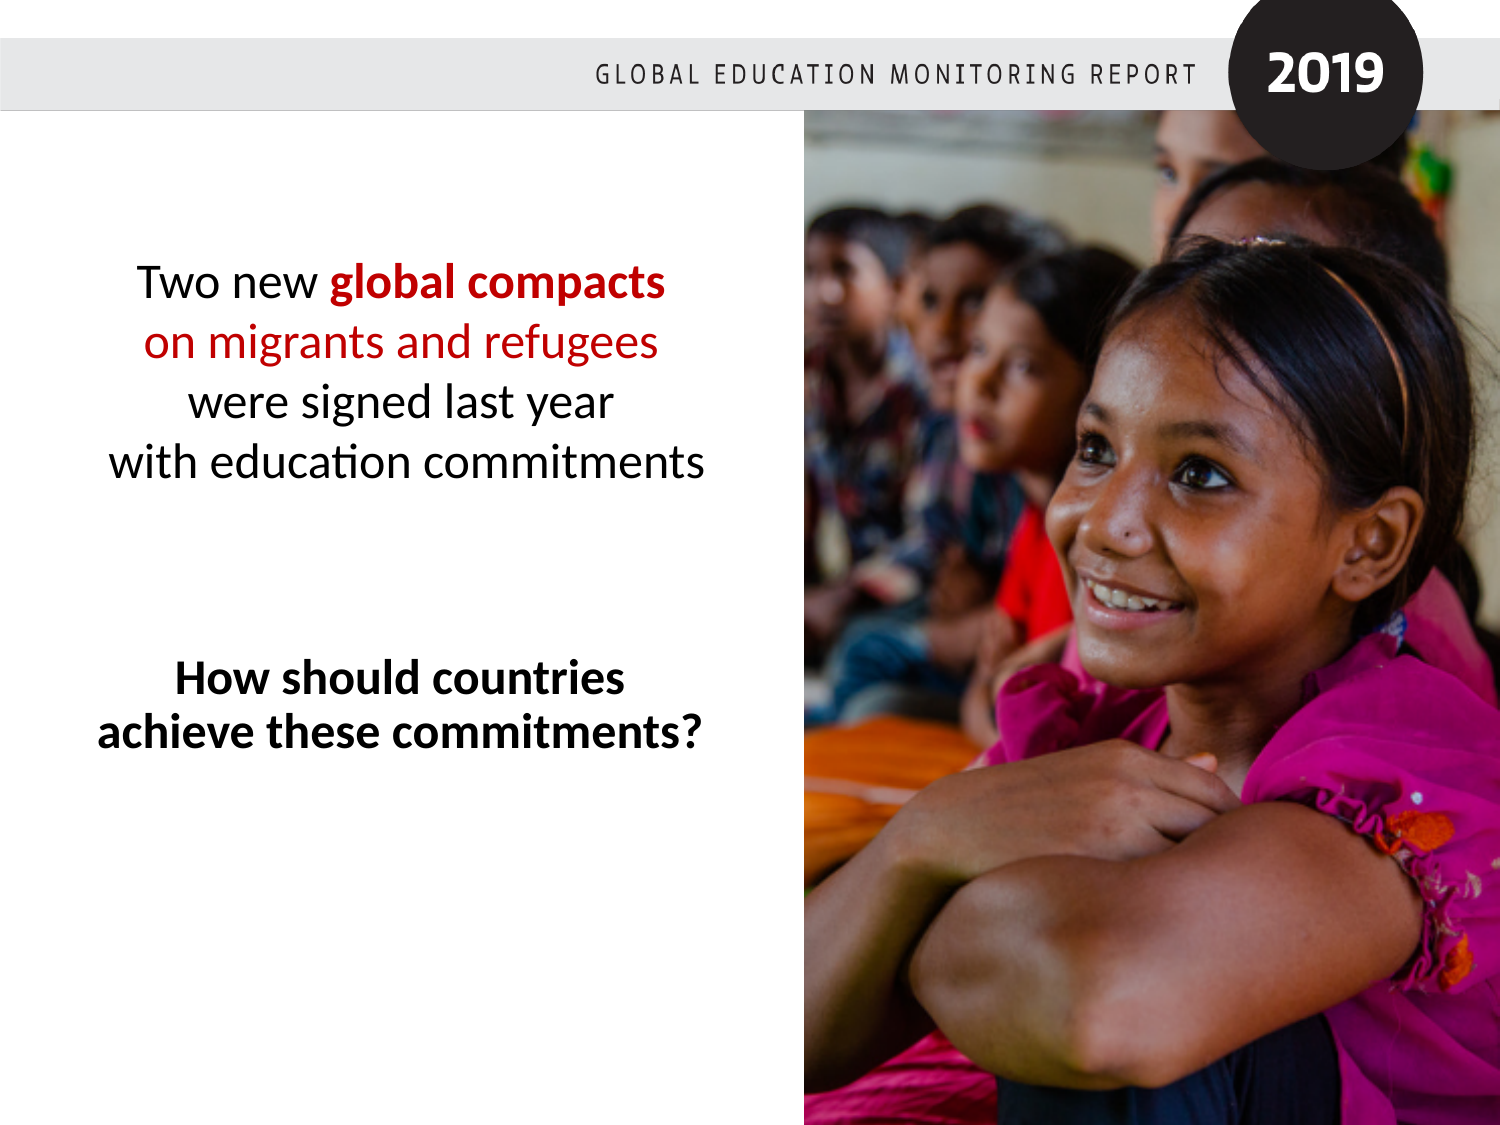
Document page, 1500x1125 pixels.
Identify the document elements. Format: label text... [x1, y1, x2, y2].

text_box Two new global compacts on migrants and refugees were signed last year with education commitments [82, 241, 732, 510]
text_box How should countries achieve these commitments? [75, 643, 725, 805]
picture [0, 0, 1500, 1125]
